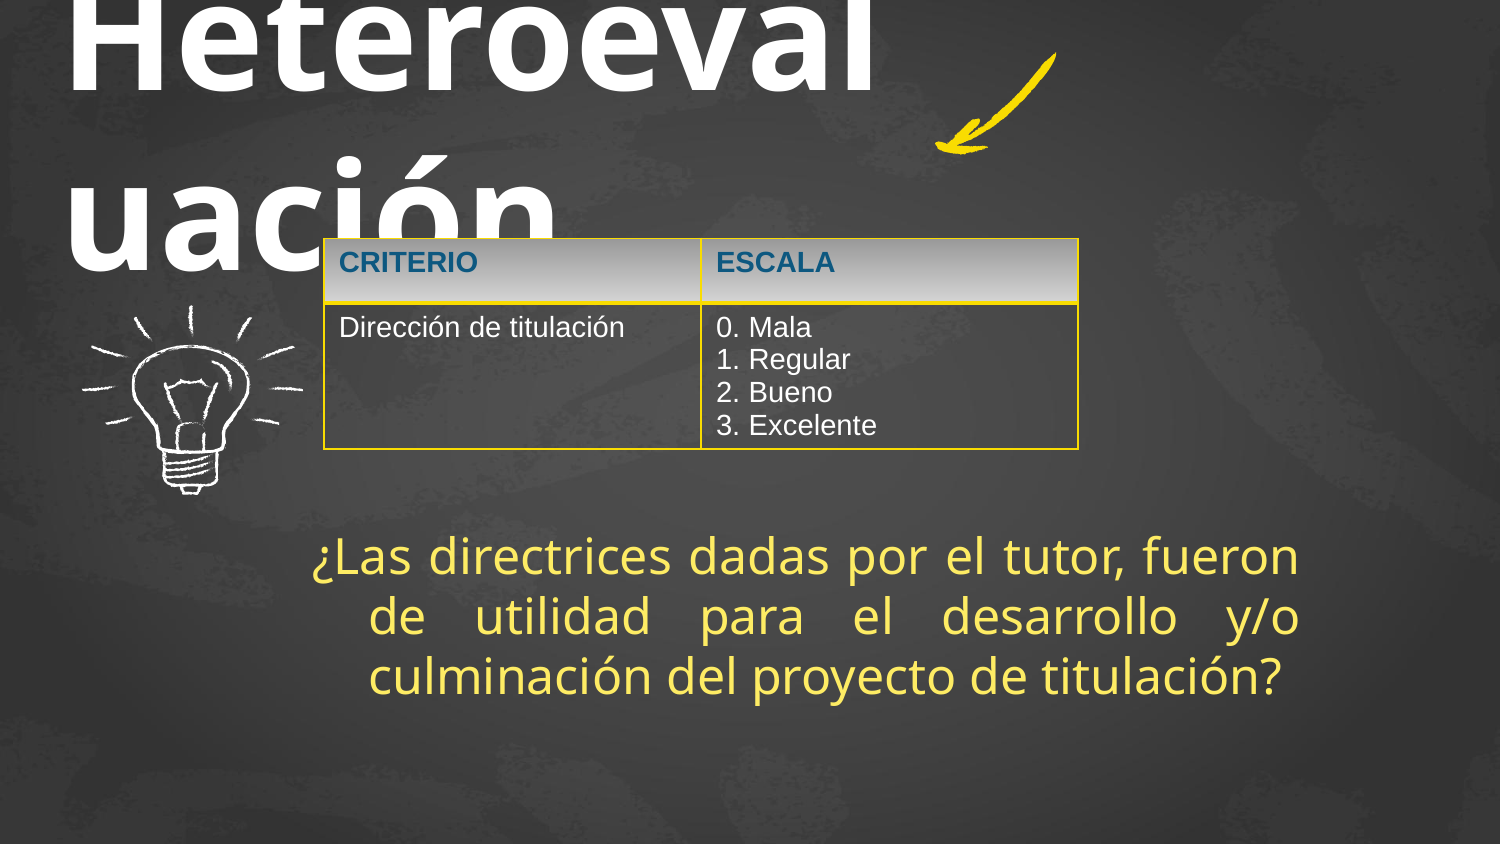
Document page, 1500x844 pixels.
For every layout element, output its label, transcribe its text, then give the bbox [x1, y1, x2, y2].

text_box [934, 52, 1057, 155]
title Heteroevaluación [45, 28, 900, 212]
table_header ESCALA [702, 239, 1077, 301]
picture [0, 0, 1500, 844]
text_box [81, 305, 304, 496]
table_cell 0. Mala 1. Regular 2. Bueno 3. Excelente [702, 305, 1077, 448]
table_header CRITERIO [325, 239, 700, 301]
subtitle ¿Las directrices dadas por el tutor, fueron de utilidad para el desarrollo y/o culminación del proyecto de titulación? [278, 509, 1317, 784]
table_cell Dirección de titulación [325, 305, 700, 448]
